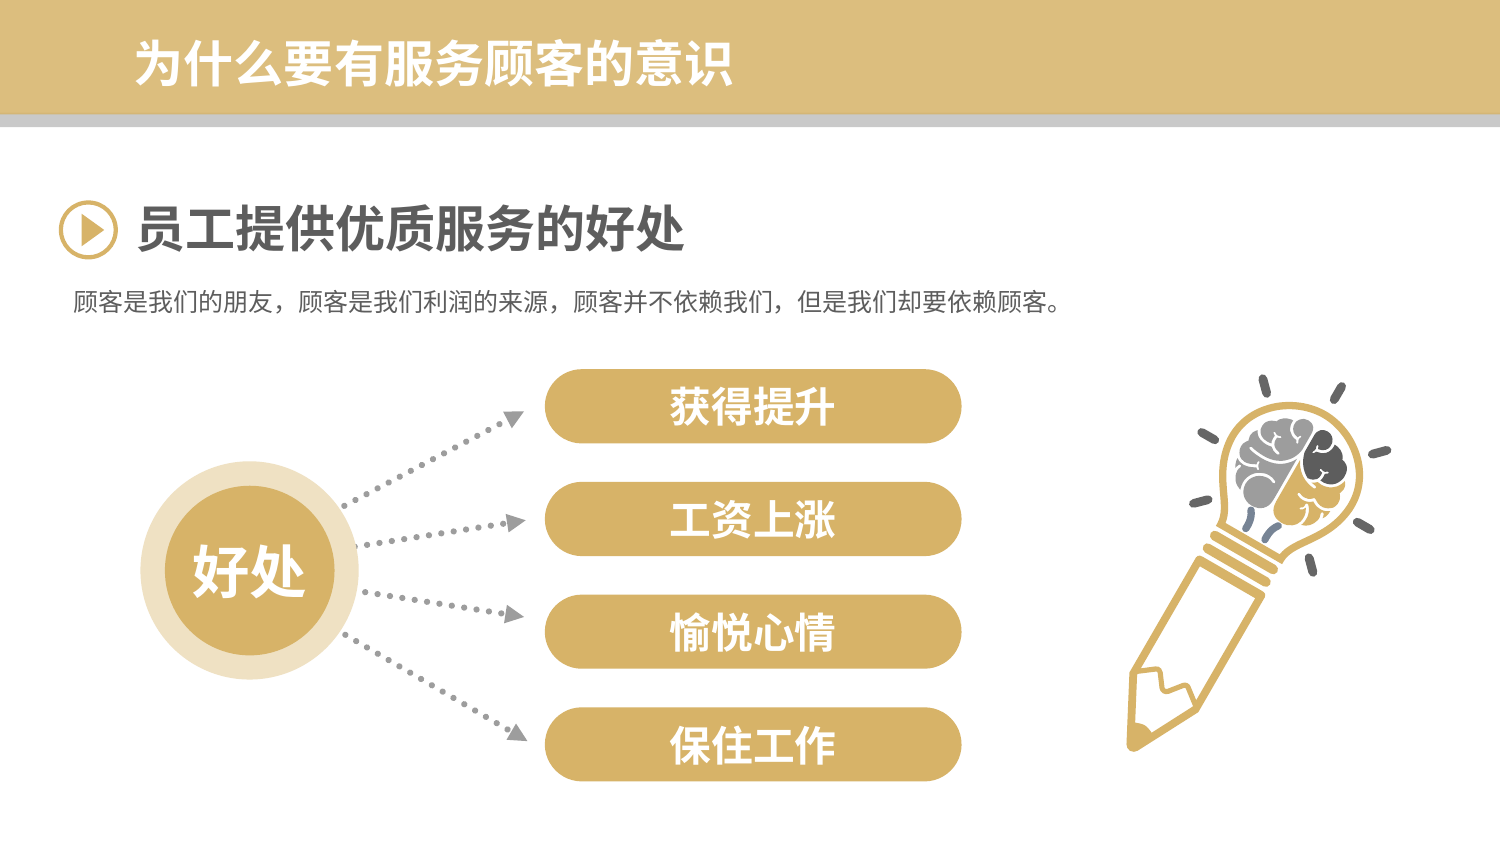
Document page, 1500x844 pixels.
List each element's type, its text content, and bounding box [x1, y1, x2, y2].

text_box 工资上涨 [544, 481, 962, 557]
text_box [510, 411, 525, 423]
text_box 为什么要有服务顾客的意识 [119, 25, 749, 100]
text_box 愉悦心情 [544, 594, 962, 669]
text_box 员工提供优质服务的好处 [120, 190, 701, 266]
text_box [513, 729, 528, 742]
text_box [512, 516, 526, 529]
text_box 保住工作 [544, 707, 962, 782]
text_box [140, 461, 359, 680]
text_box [1126, 373, 1392, 753]
text_box 获得提升 [544, 369, 962, 444]
text_box [57, 199, 119, 261]
text_box [510, 608, 525, 622]
text_box 顾客是我们的朋友，顾客是我们利润的来源，顾客并不依赖我们，但是我们却要依赖顾客。 [58, 278, 1292, 324]
